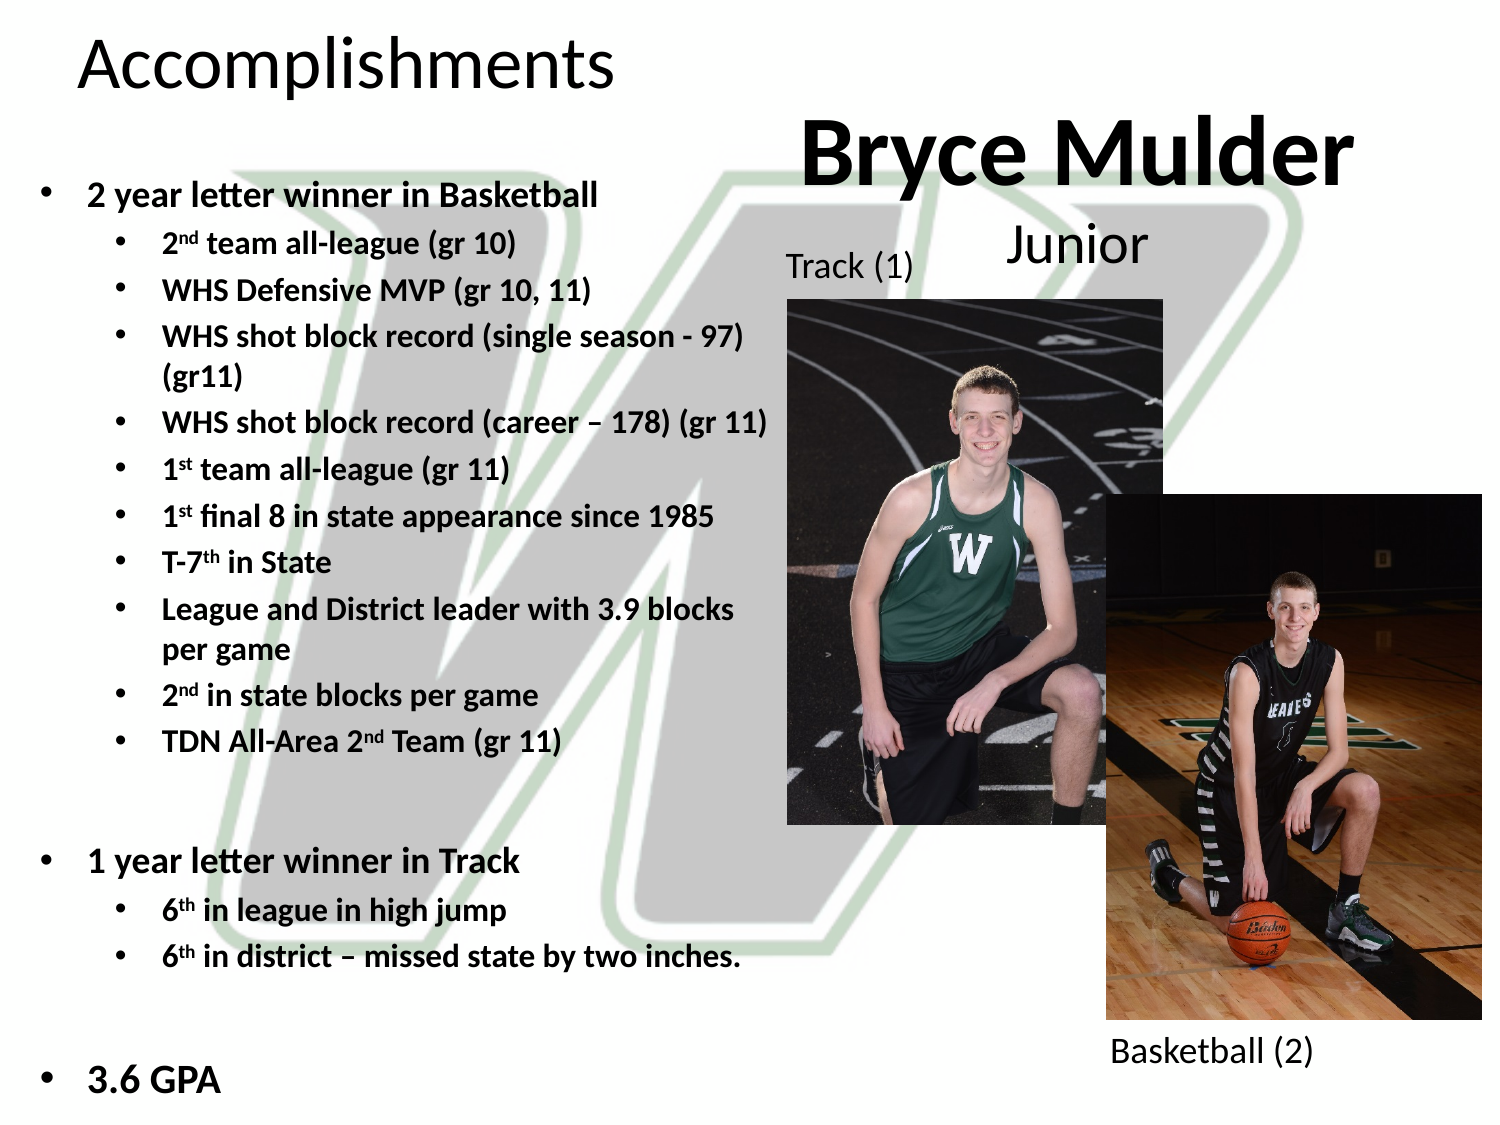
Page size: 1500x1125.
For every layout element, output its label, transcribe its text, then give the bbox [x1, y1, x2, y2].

text_box Accomplishments [59, 6, 635, 109]
list 2 year letter winner in Basketball 2nd team all-league (gr 10) WHS Defensive MVP (gr 10, 11) WHS shot block record (single season - 97) (gr11) WHS shot block record (career – 178) (gr 11) 1st team all-league (gr 11) 1st final 8 in state appearance since 1985 T-7th in State League and District leader with 3.9 blocks per game 2nd in state blocks per game TDN All-Area 2nd Team (gr 11) 1 year letter winner in Track 6th in league in high jump 6th in district – missed state by two inches. 3.6 GPA [24, 109, 788, 1122]
text_box Track (1) [788, 231, 975, 294]
list Bryce Mulder Junior [656, 77, 1500, 981]
text_box Basketball (2) [1087, 1016, 1338, 1079]
picture [787, 299, 1482, 1021]
